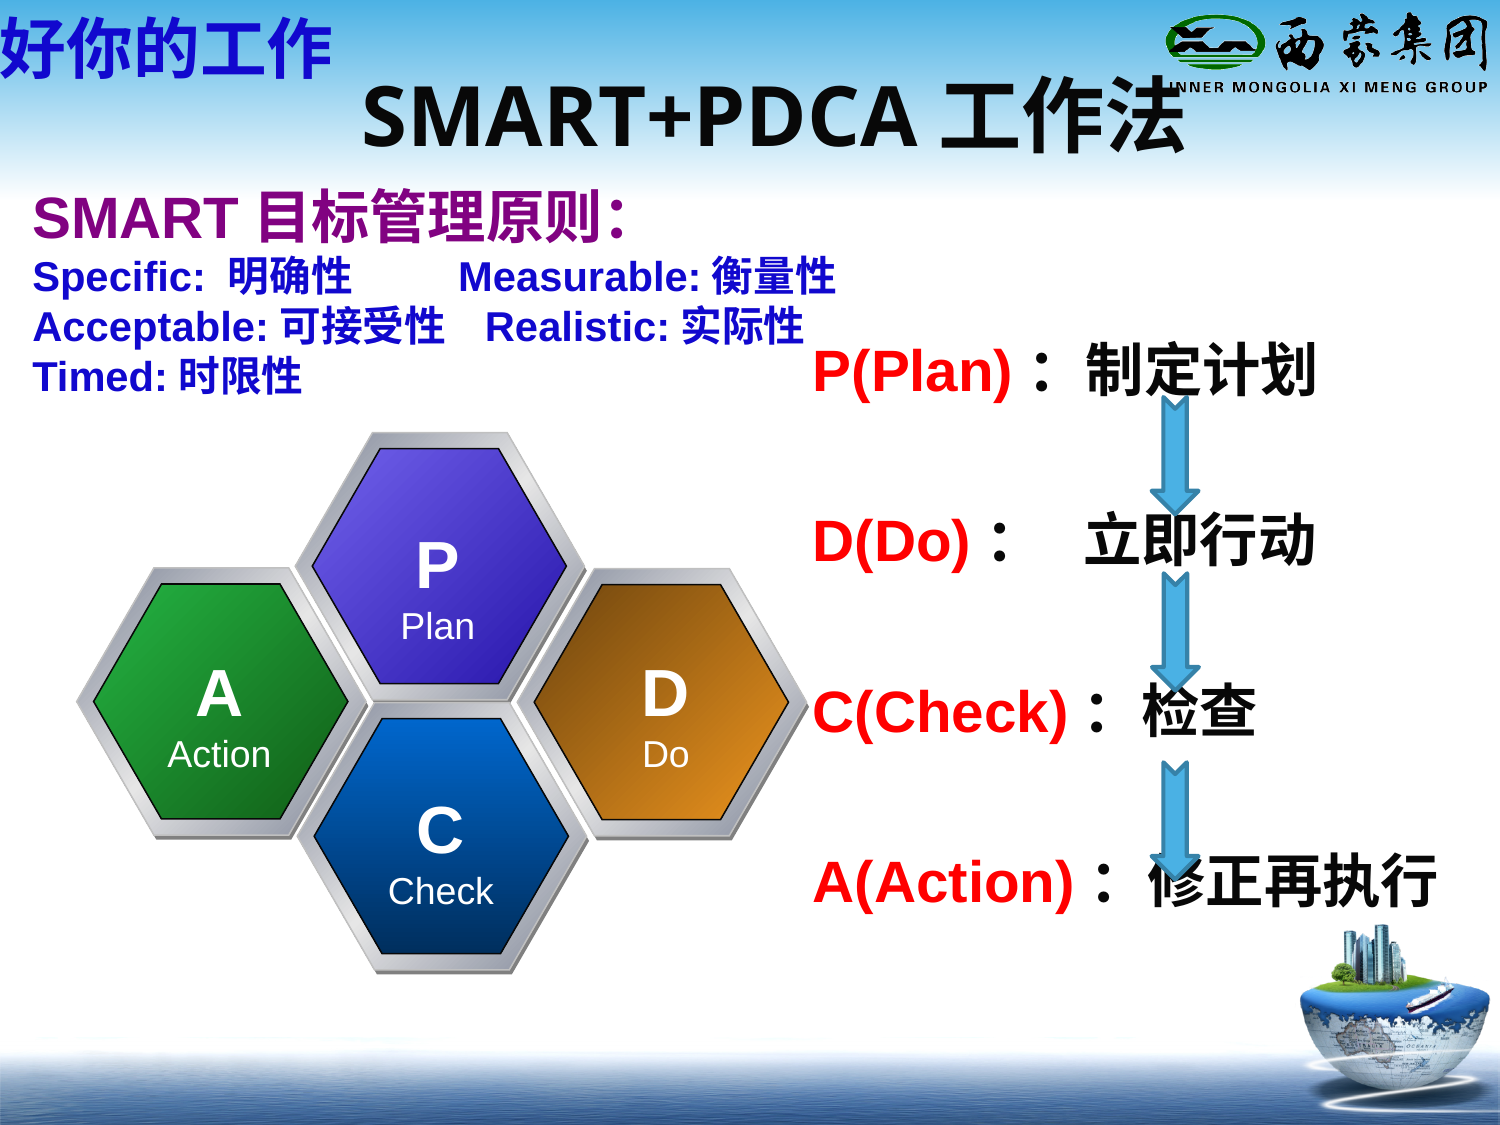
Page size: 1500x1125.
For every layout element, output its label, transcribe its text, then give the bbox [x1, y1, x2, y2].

picture [1156, 0, 1500, 103]
text_box 做好你的工作 [0, 0, 518, 95]
text_box SMART目标管理原则： Specific: 明确性 Measurable:衡量性 Acceptable:可接受性 Realistic:实际性 Timed:时限性 [17, 172, 904, 408]
text_box [1149, 760, 1201, 882]
text_box [1150, 571, 1201, 693]
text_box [76, 432, 810, 975]
text_box [1149, 395, 1201, 517]
picture [0, 921, 1500, 1125]
text_box SMART+PDCA工作法 [196, 65, 1353, 161]
text_box P(Plan)：制定计划 D(Do)： 立即行动 C(Check)：检查 A(Action)：修正再执行 [798, 326, 1500, 921]
